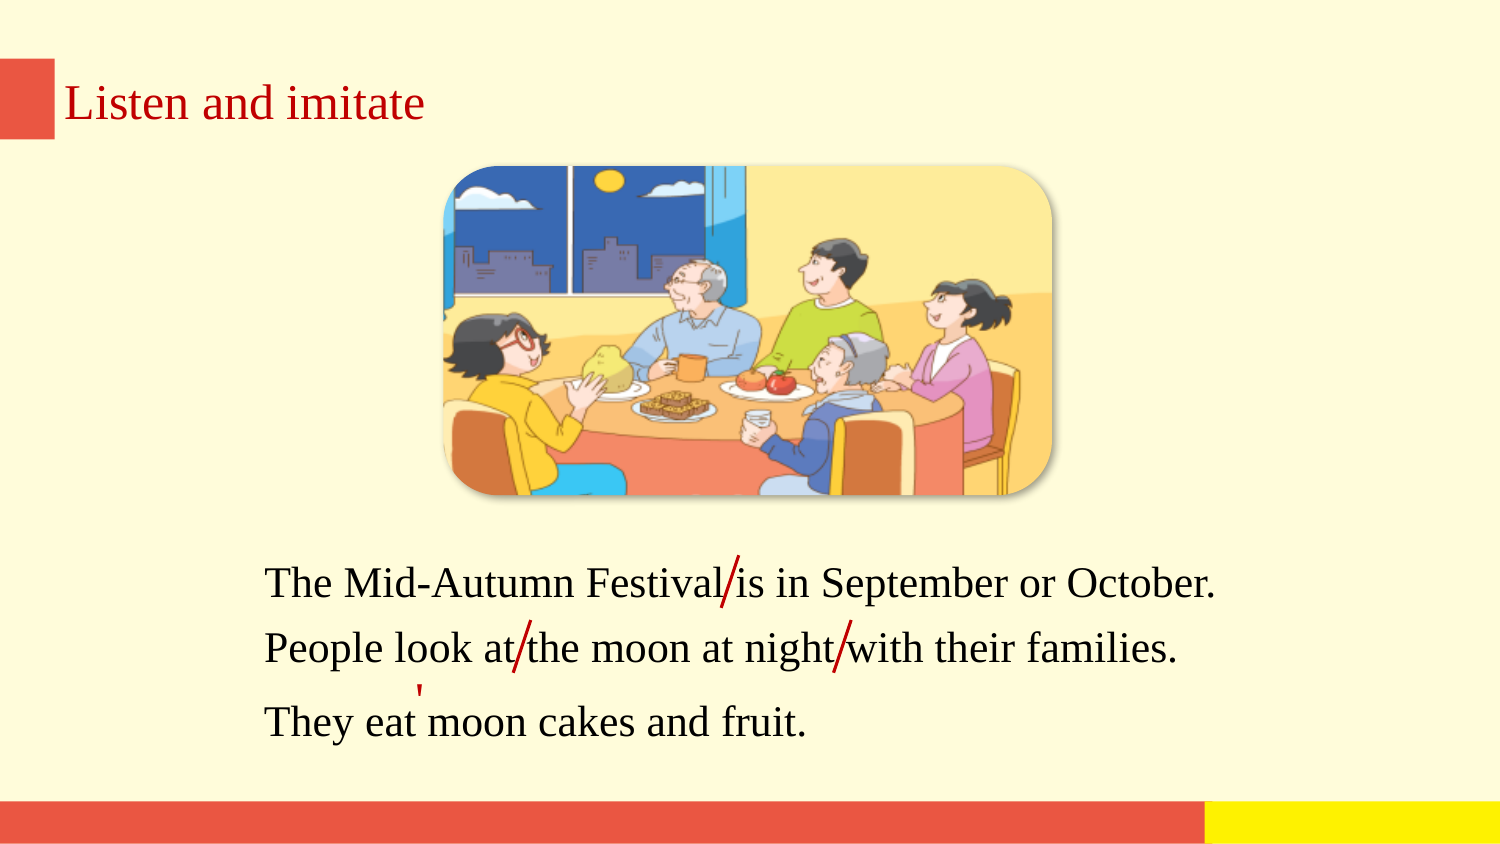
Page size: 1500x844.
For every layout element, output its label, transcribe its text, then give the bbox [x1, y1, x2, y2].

text_box They eat moon cakes and fruit. [249, 658, 1163, 753]
picture [443, 166, 1052, 496]
text_box The Mid-Autumn Festival is in September or October. [249, 546, 1299, 614]
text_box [703, 572, 757, 591]
text_box ' [403, 660, 431, 736]
text_box People look at the moon at night with their families. [249, 611, 1269, 680]
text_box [495, 637, 549, 656]
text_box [815, 637, 869, 656]
text_box Listen and imitate [44, 56, 445, 144]
